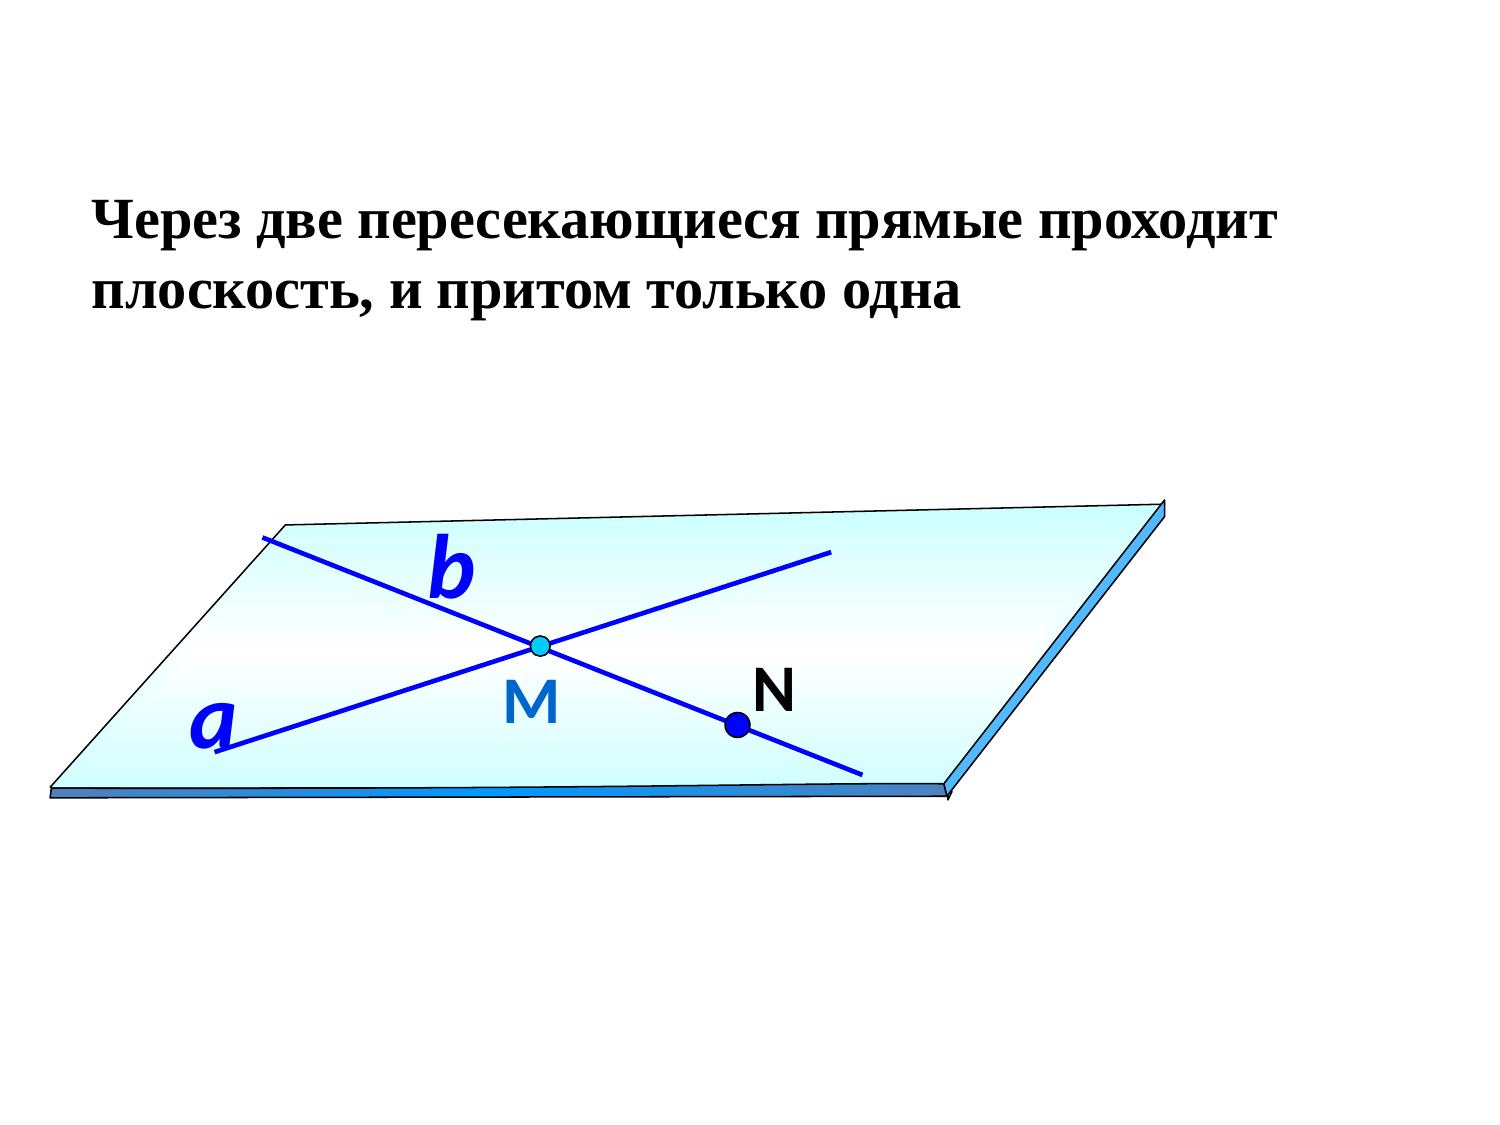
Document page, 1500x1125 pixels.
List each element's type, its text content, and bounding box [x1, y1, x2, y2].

text_box Через две пересекающиеся прямые проходит плоскость, и притом только одна [76, 172, 1500, 328]
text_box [49, 499, 1165, 801]
